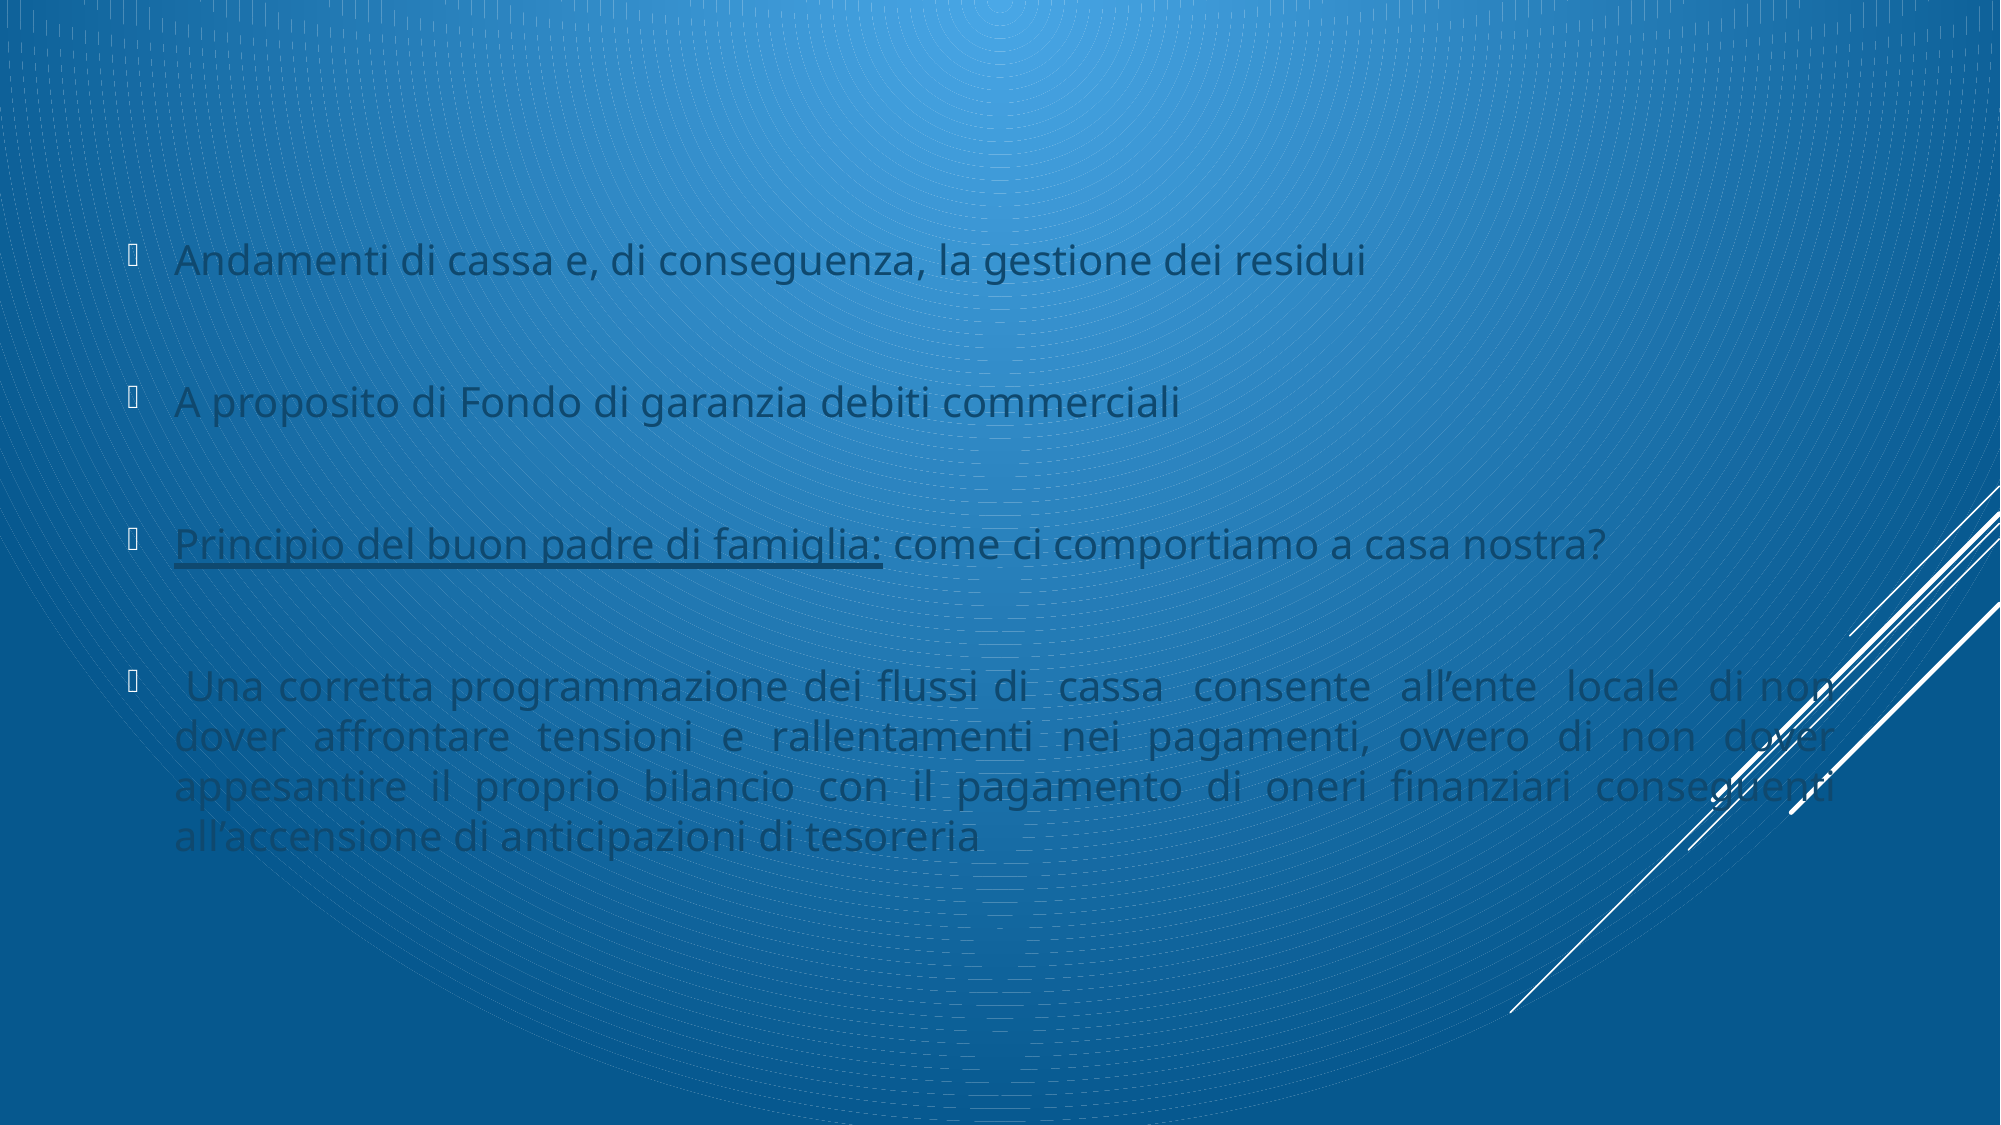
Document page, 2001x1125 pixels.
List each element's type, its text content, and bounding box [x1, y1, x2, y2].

list Andamenti di cassa e, di conseguenza, la gestione dei residui A proposito di Fondo di garanzia debiti commerciali Principio del buon padre di famiglia: come ci comportiamo a casa nostra? Una corretta programmazione dei flussi di cassa consente all’ente locale di non dover affrontare tensioni e rallentamenti nei pagamenti, ovvero di non dover appesantire il proprio bilancio con il pagamento di oneri finanziari conseguenti all’accensione di anticipazioni di tesoreria [112, 112, 1853, 982]
